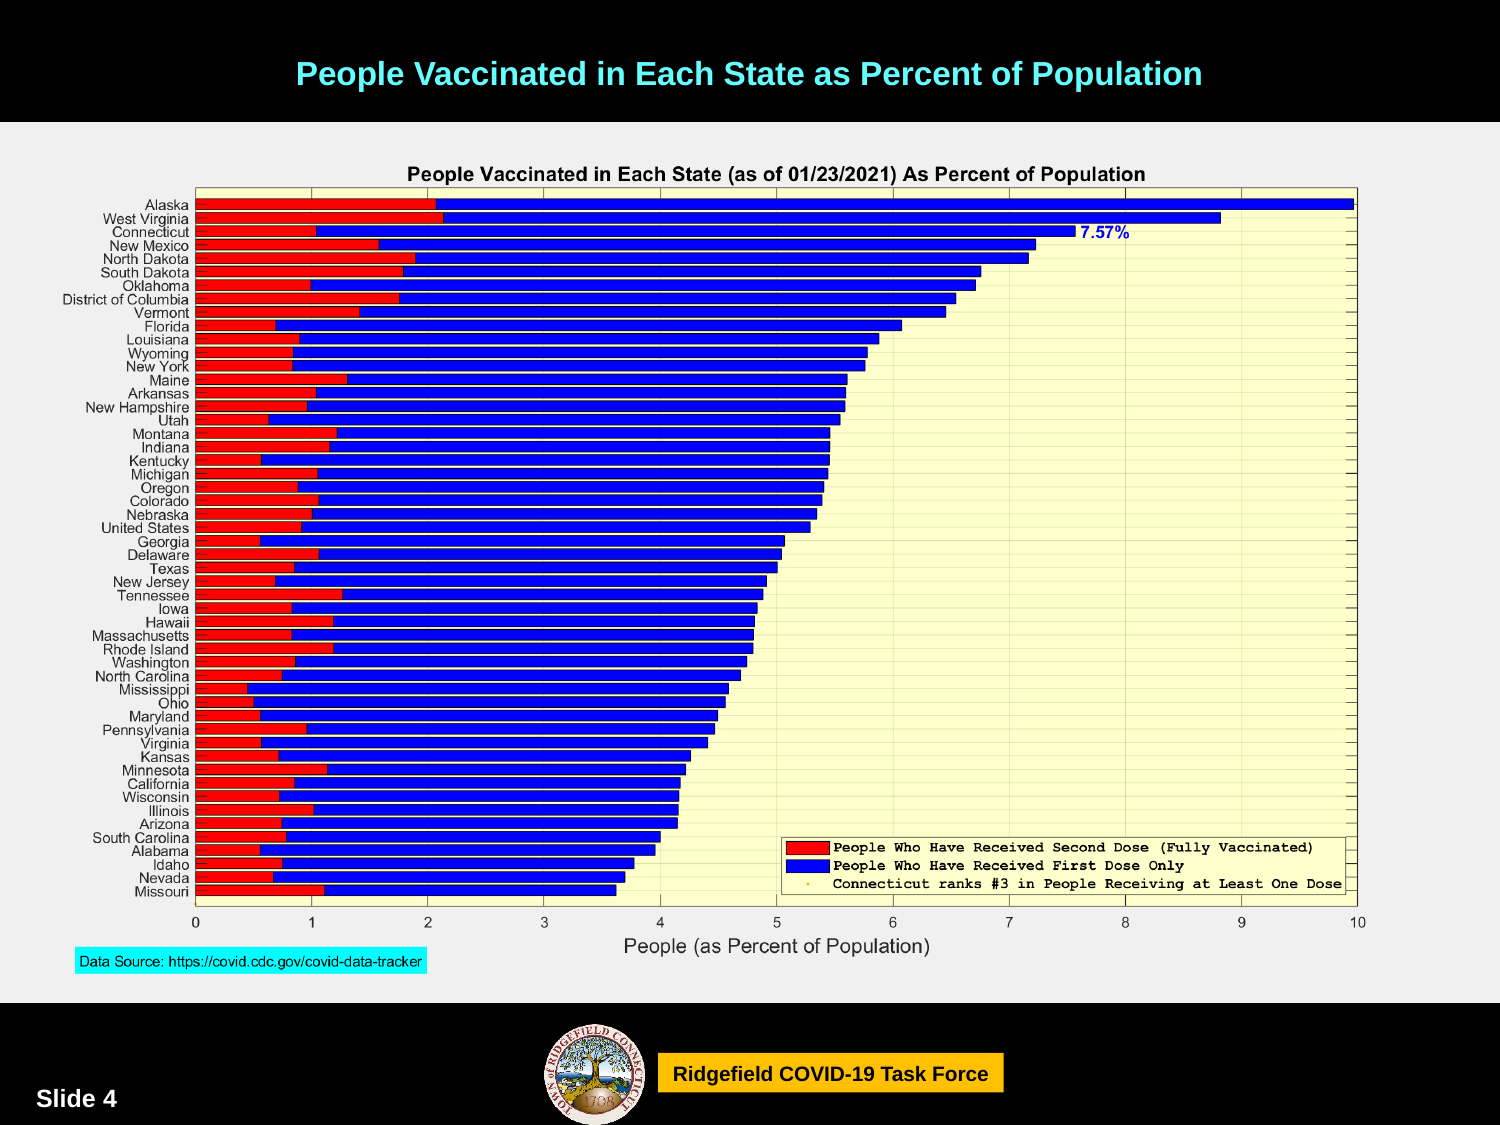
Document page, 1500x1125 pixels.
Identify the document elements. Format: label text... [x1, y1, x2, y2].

picture [544, 1024, 645, 1125]
picture [0, 122, 1500, 1003]
title People Vaccinated in Each State as Percent of Population [12, 49, 1488, 101]
